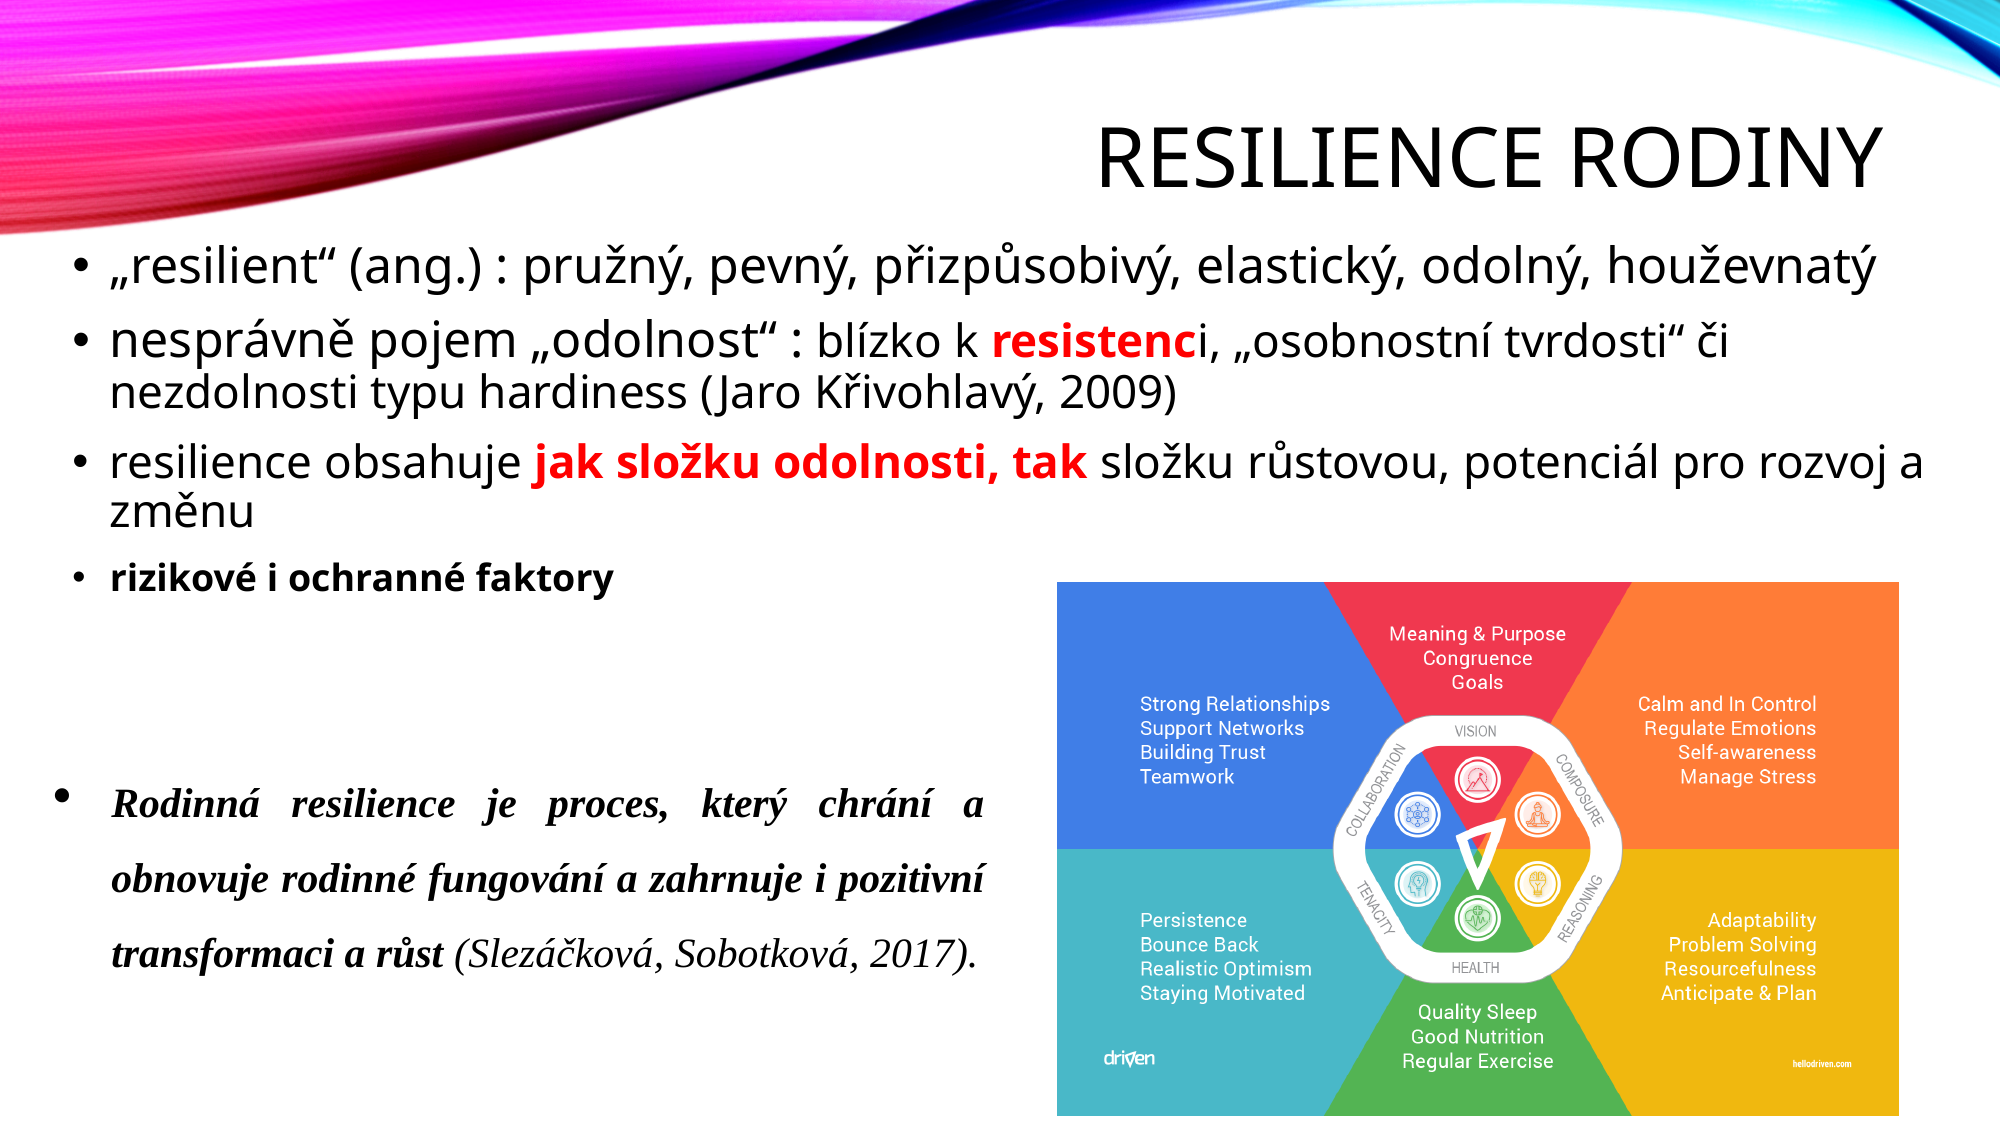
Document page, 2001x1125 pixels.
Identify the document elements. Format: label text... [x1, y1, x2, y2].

picture [1057, 582, 1900, 1116]
title resilience rodiny [486, 54, 1899, 232]
text_box Rodinná resilience je proces, který chrání a obnovuje rodinné fungování a zahrnuje i pozitivní transformaci a růst (Slezáčková, Sobotková, 2017). [40, 743, 1000, 983]
picture [1910, 0, 2000, 45]
picture [0, 0, 2000, 237]
picture [1890, 0, 2000, 75]
list „resilient“ (ang.) : pružný, pevný, přizpůsobivý, elastický, odolný, houževnatý nesprávně pojem „odolnost“ : blízko k resistenci, „osobnostní tvrdosti“ či nezdolnosti typu hardiness (Jaro Křivohlavý, 2009) resilience obsahuje jak složku odolnosti, tak složku růstovou, potenciál pro rozvoj a změnu rizikové i ochranné faktory [57, 232, 1943, 893]
